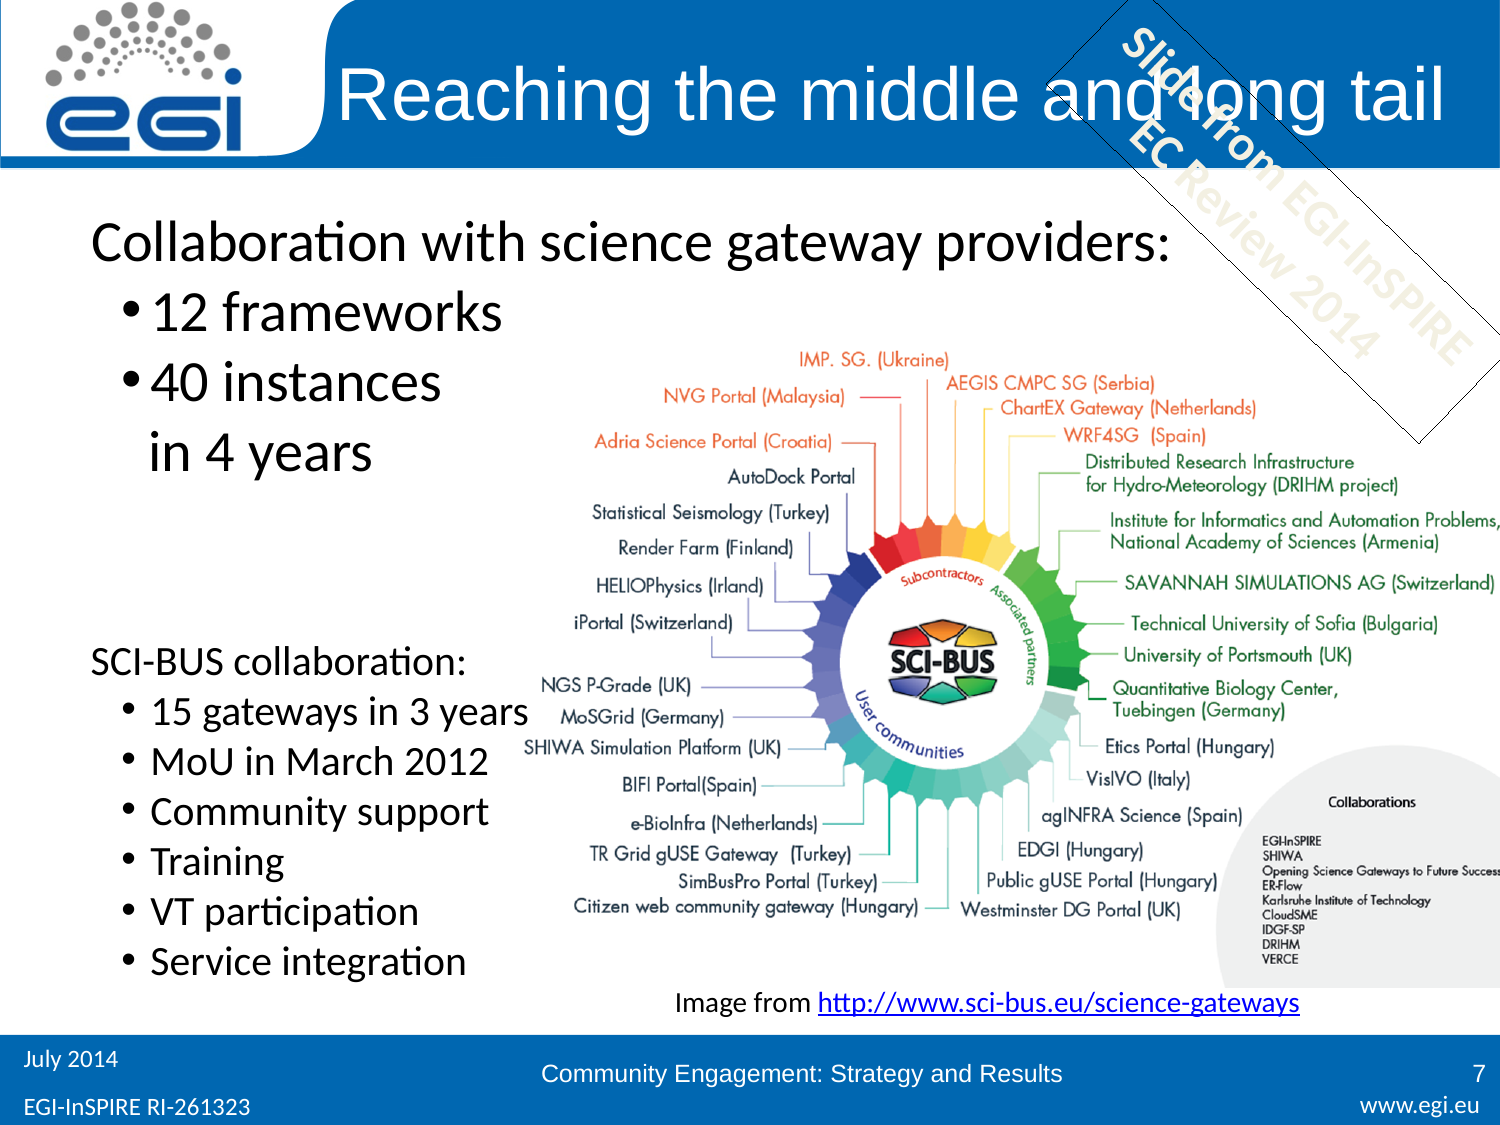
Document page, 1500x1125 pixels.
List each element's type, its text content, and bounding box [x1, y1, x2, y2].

slide_number 7 [1151, 1042, 1500, 1103]
picture [0, 0, 1134, 170]
title Reaching the middle and long tail [312, 19, 1125, 161]
title Reaching the middle and long tail [1175, 19, 1471, 161]
text_box Image from http://www.sci-bus.eu/science-gateways [659, 996, 1316, 1061]
text_box Collaboration with science gateway providers: 12 frameworks 40 instances in 4 years SCI-BUS collaboration: 15 gateways in 3 years MoU in March 2012 Community support Training VT participation Service integration [75, 196, 1188, 992]
picture [513, 337, 1500, 988]
footer Community Engagement: Strategy and Results [512, 1042, 1093, 1103]
text_box Slide from EGI-InSPIRE EC Review 2014 [1046, 0, 1500, 336]
picture [1155, 0, 1500, 170]
